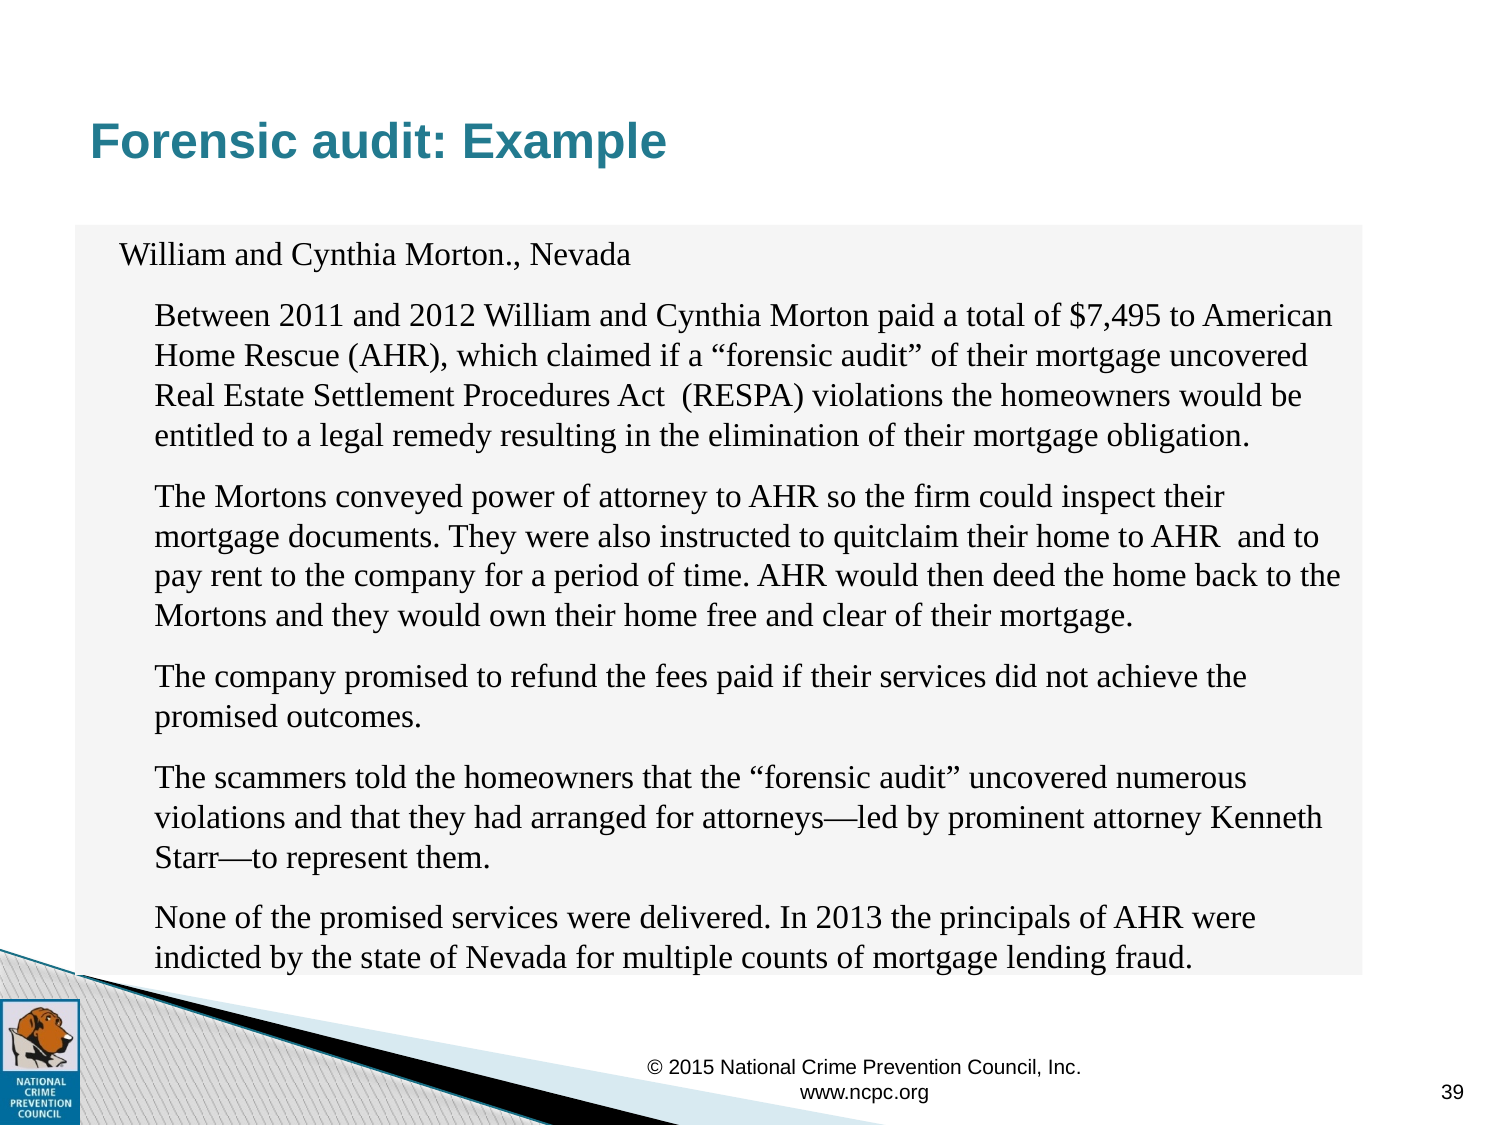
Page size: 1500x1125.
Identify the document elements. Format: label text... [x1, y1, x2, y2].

slide_number 39 [1362, 1051, 1479, 1112]
picture [17, 1078, 65, 1085]
title Forensic audit: Example [75, 45, 1425, 233]
picture [18, 1110, 60, 1118]
footer © 2015 National Crime Prevention Council, Inc. www.ncpc.org [624, 1051, 1105, 1112]
picture [3, 1001, 78, 1071]
list William and Cynthia Morton., Nevada Between 2011 and 2012 William and Cynthia Morton paid a total of $7,495 to American Home Rescue (AHR), which claimed if a “forensic audit” of their mortgage uncovered Real Estate Settlement Procedures Act (RESPA) violations the homeowners would be entitled to a legal remedy resulting in the elimination of their mortgage obligation. The Mortons conveyed power of attorney to AHR so the firm could inspect their mortgage documents. They were also instructed to quitclaim their home to AHR and to pay rent to the company for a period of time. AHR would then deed the home back to the Mortons and they would own their home free and clear of their mortgage. The company promised to refund the fees paid if their services did not achieve the promised outcomes. The scammers told the homeowners that the “forensic audit” uncovered numerous violations and that they had arranged for attorneys—led by prominent attorney Kenneth Starr—to represent them. None of the promised services were delivered. In 2013 the principals of AHR were indicted by the state of Nevada for multiple counts of mortgage lending fraud. [75, 233, 1363, 975]
picture [25, 1088, 54, 1096]
picture [10, 1099, 71, 1107]
